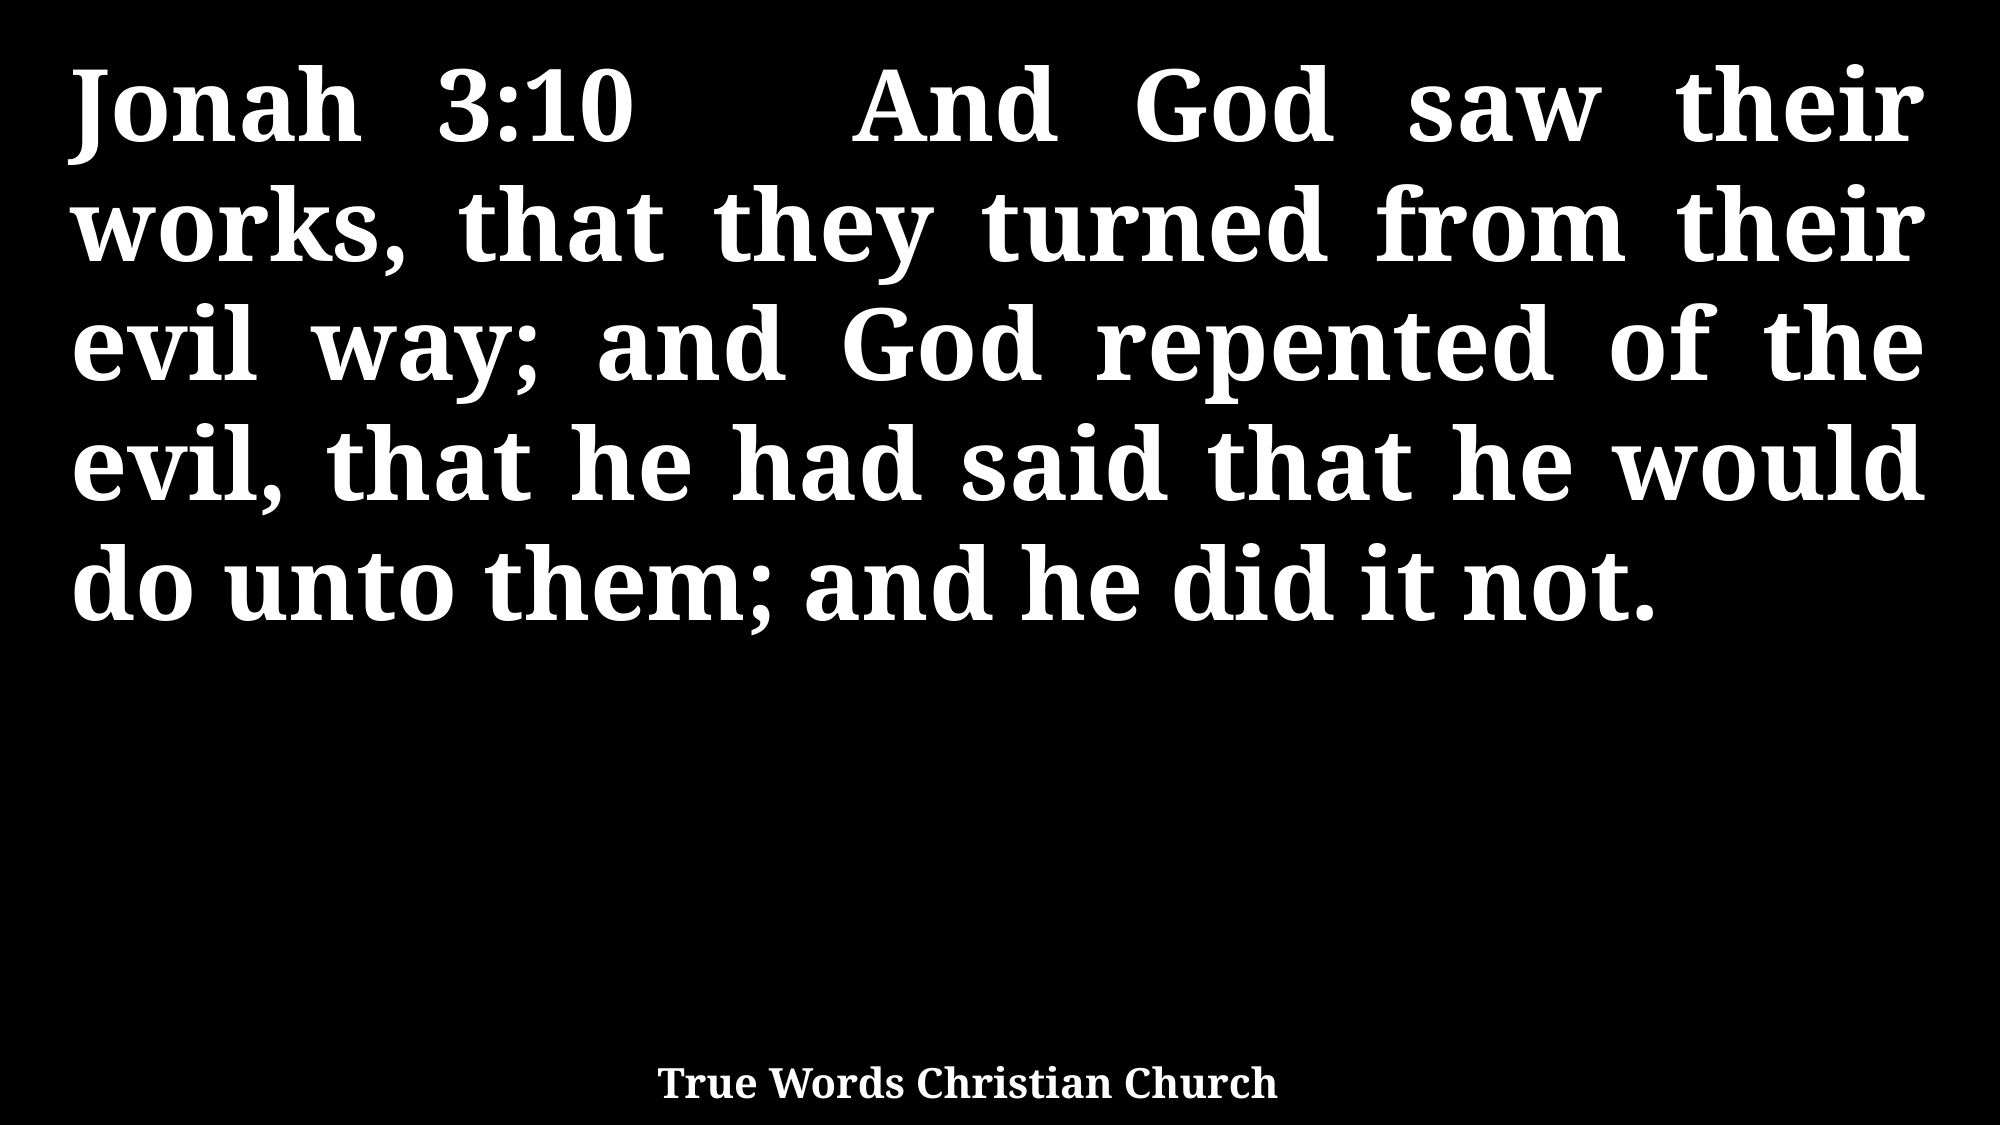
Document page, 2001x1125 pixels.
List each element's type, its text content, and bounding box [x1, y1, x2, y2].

text_box Jonah 3:10 And God saw their works, that they turned from their evil way; and God repented of the evil, that he had said that he would do unto them; and he did it not. [55, 33, 1944, 649]
text_box True Words Christian Church [642, 1049, 1294, 1114]
